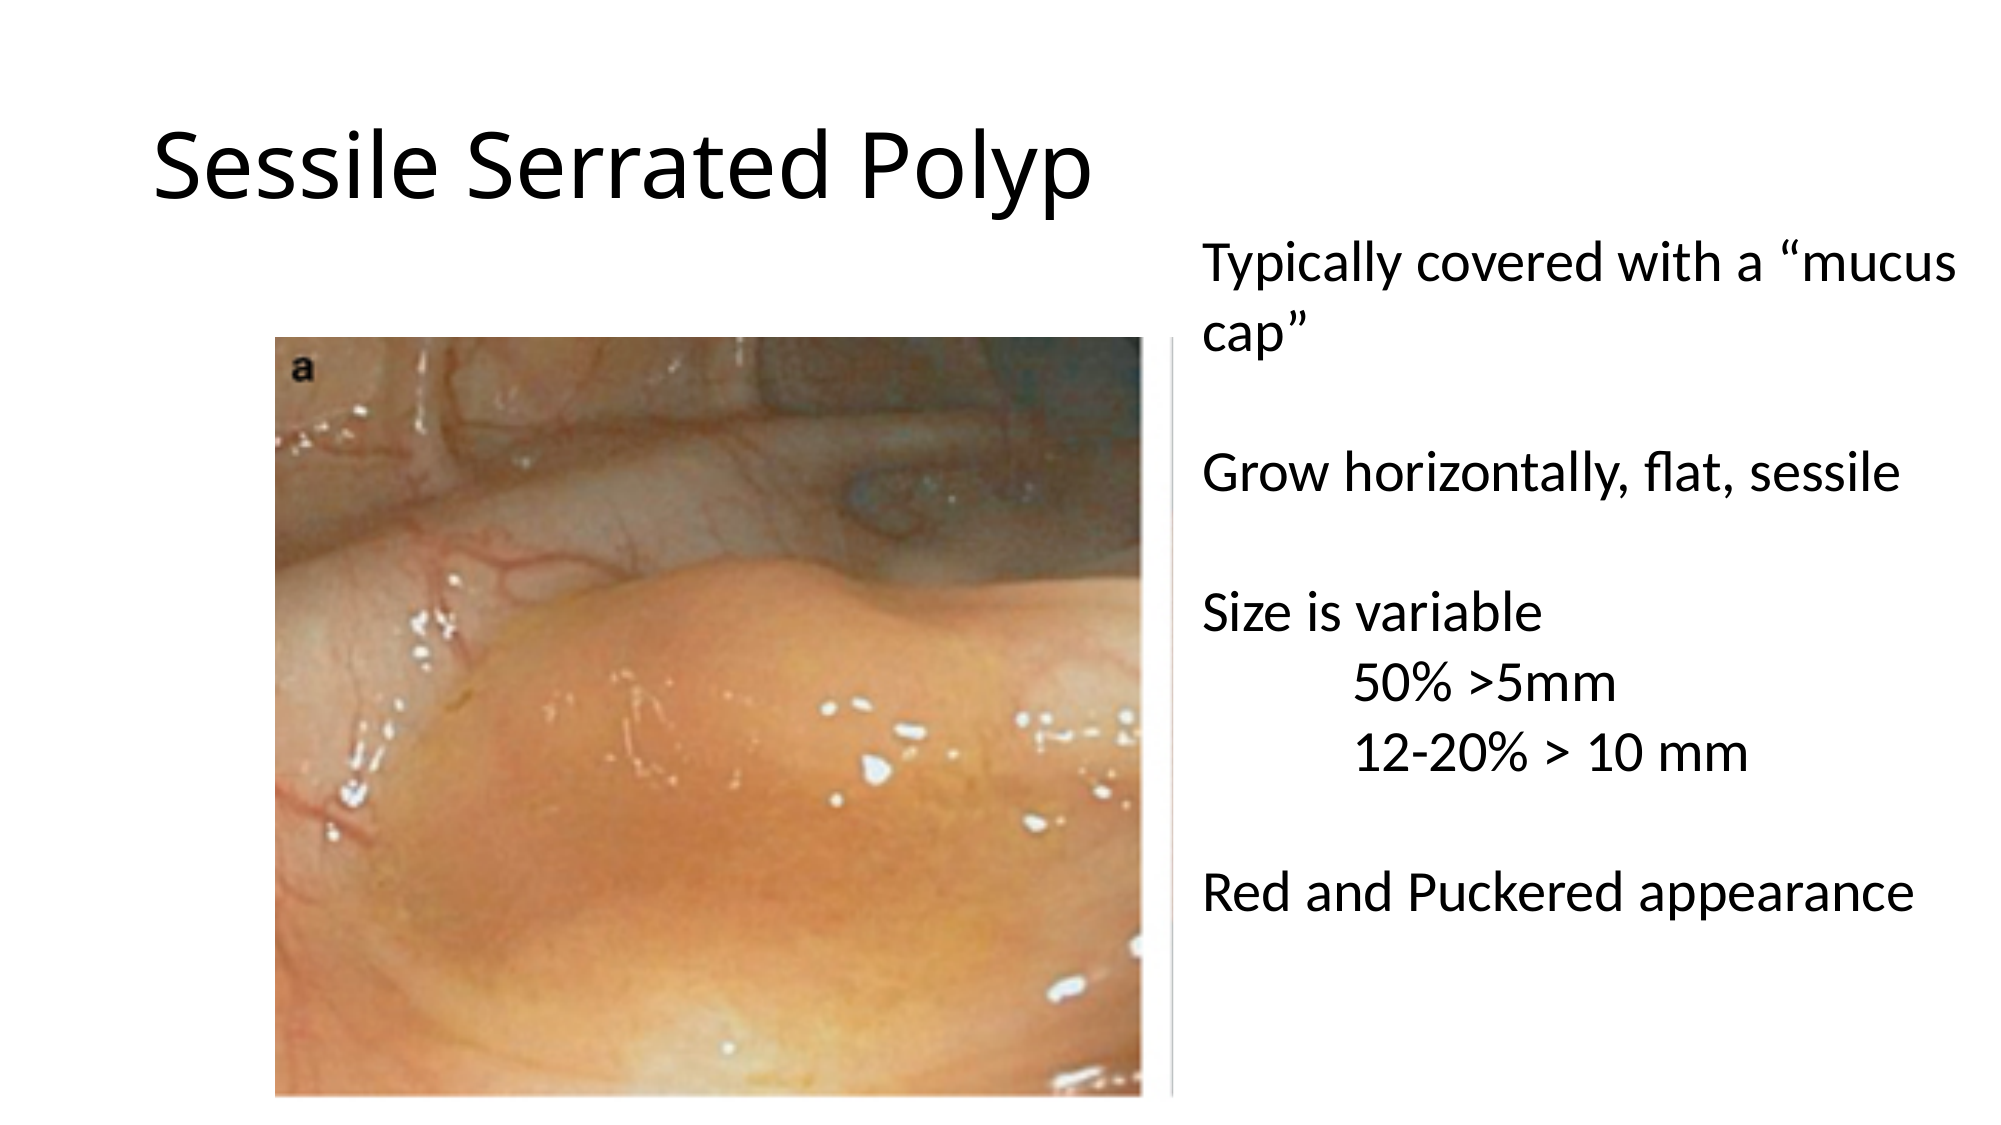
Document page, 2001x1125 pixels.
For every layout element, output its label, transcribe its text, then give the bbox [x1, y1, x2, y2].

text_box Typically covered with a “mucus cap” Grow horizontally, flat, sessile Size is variable 50% >5mm 12-20% > 10 mm Red and Puckered appearance [1187, 215, 1974, 981]
title Sessile Serrated Polyp [137, 59, 1863, 278]
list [274, 337, 1174, 1120]
